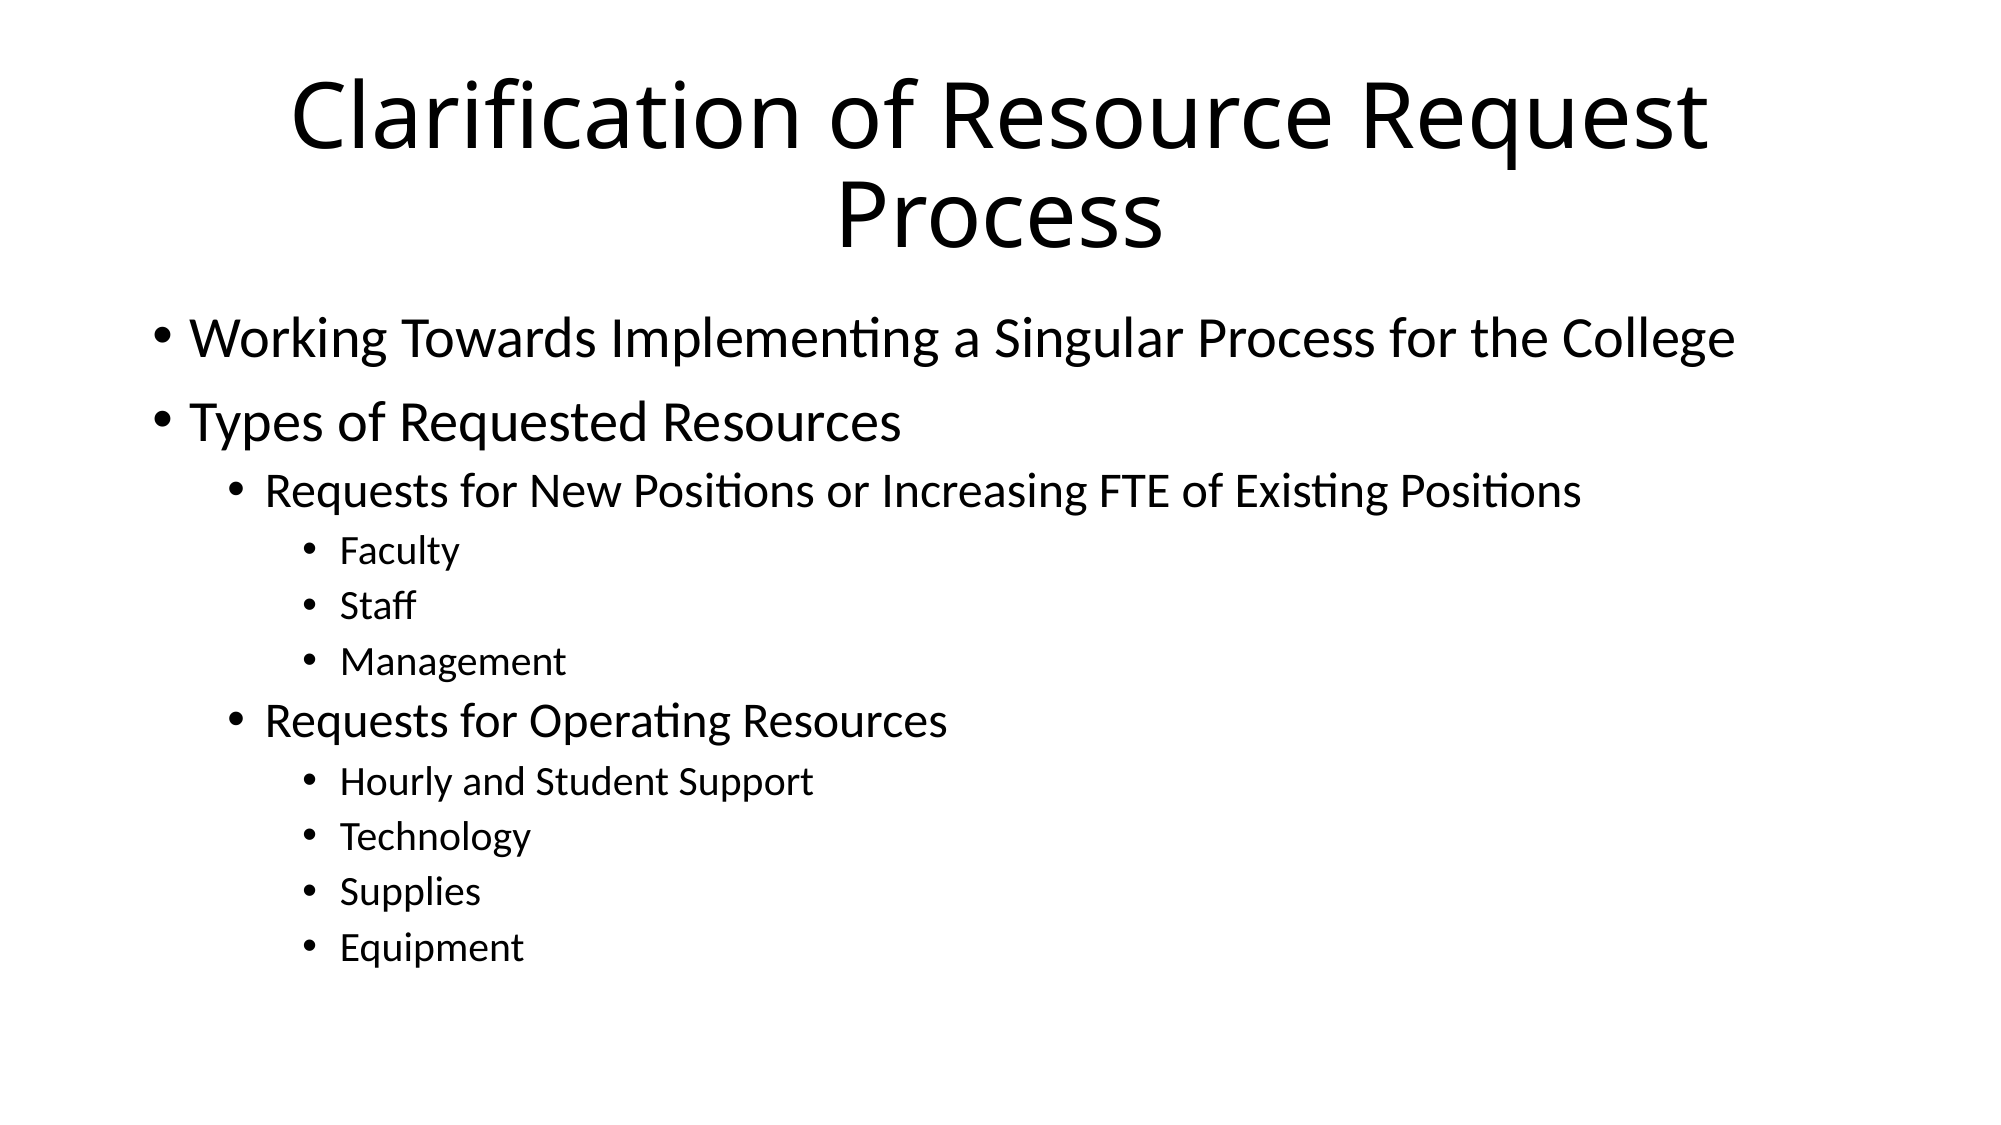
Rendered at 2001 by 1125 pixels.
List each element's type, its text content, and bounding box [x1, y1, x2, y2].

list Working Towards Implementing a Singular Process for the College Types of Requested Resources Requests for New Positions or Increasing FTE of Existing Positions Faculty Staff Management Requests for Operating Resources Hourly and Student Support Technology Supplies Equipment [137, 299, 1863, 1014]
title Clarification of Resource Request Process [137, 59, 1863, 278]
